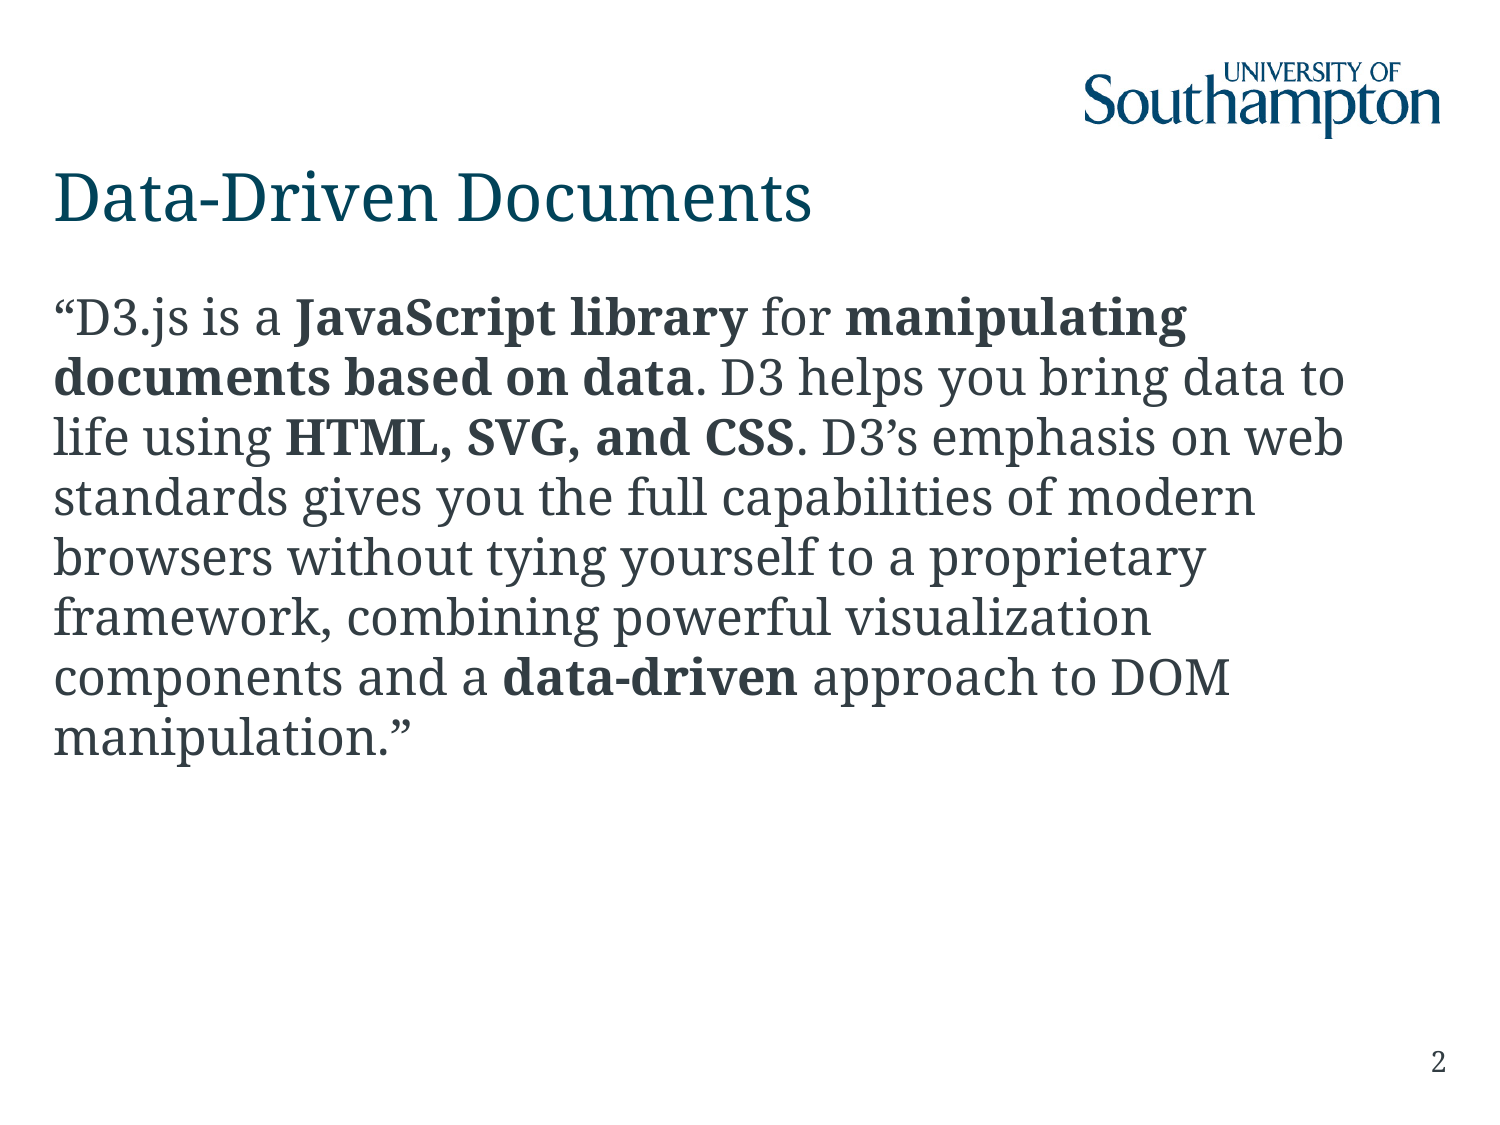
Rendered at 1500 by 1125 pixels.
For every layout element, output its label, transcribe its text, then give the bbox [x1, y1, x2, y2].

title Data-Driven Documents [52, 147, 1448, 255]
slide_number 2 [1159, 1035, 1448, 1088]
list “D3.js is a JavaScript library for manipulating documents based on data. D3 helps you bring data to life using HTML, SVG, and CSS. D3’s emphasis on web standards gives you the full capabilities of modern browsers without tying yourself to a proprietary framework, combining powerful visualization components and a data-driven approach to DOM manipulation.” [52, 277, 1448, 1011]
picture [1085, 62, 1440, 139]
